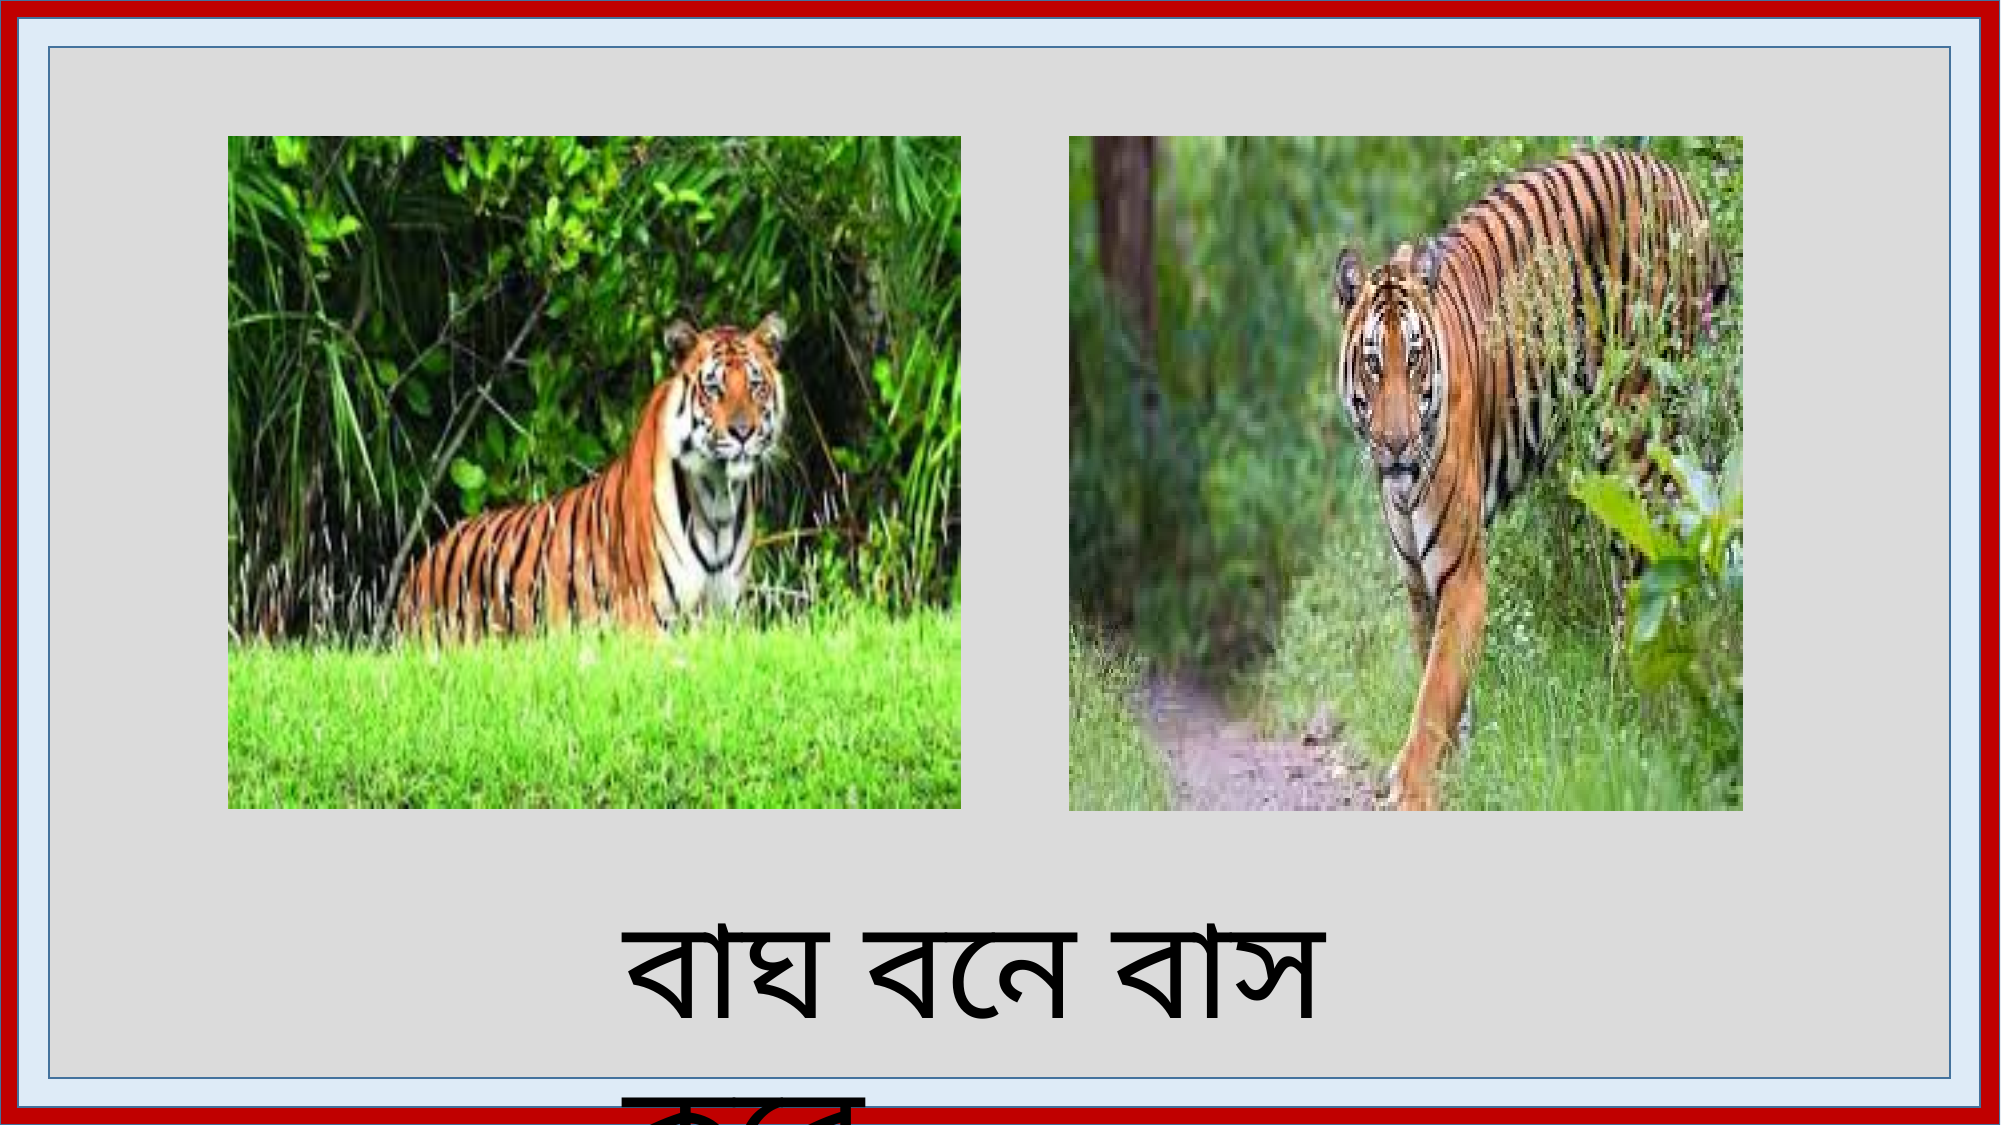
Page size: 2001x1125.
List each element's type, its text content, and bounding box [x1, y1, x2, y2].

picture [1069, 136, 1743, 811]
picture [228, 136, 961, 809]
text_box বাঘ বনে বাস করে [608, 873, 1411, 1125]
